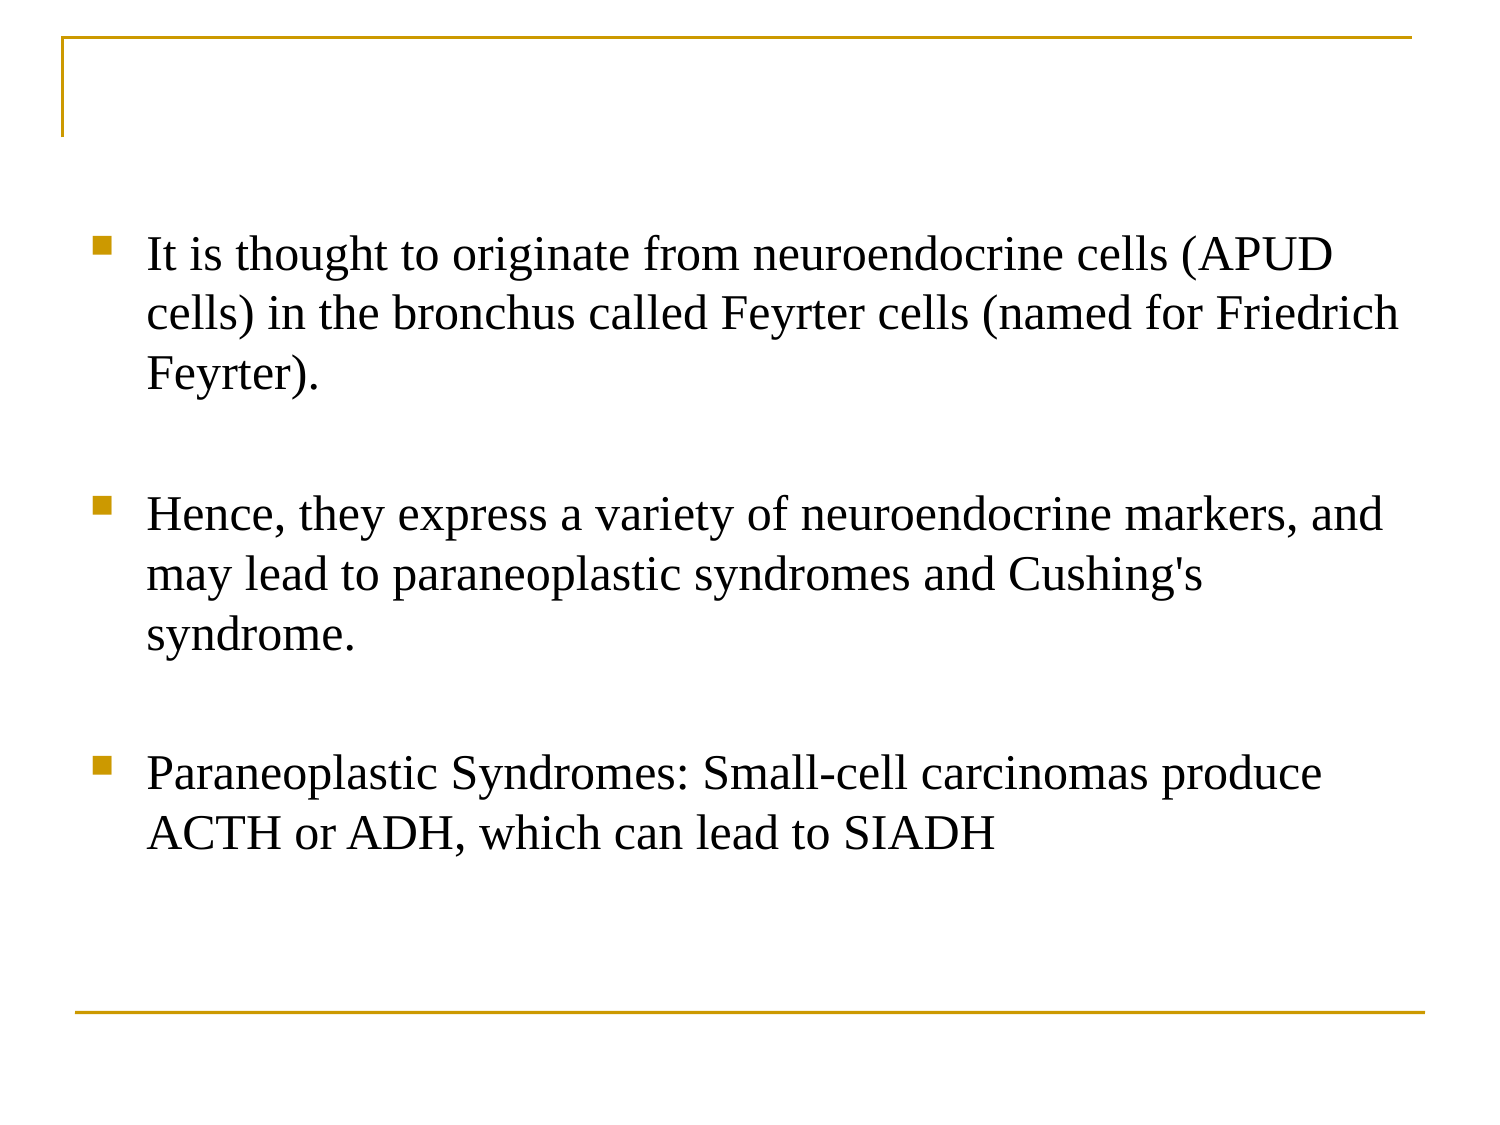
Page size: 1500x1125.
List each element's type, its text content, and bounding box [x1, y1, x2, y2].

list It is thought to originate from neuroendocrine cells (APUD cells) in the bronchus called Feyrter cells (named for Friedrich Feyrter). Hence, they express a variety of neuroendocrine markers, and may lead to paraneoplastic syndromes and Cushing's syndrome. Paraneoplastic Syndromes: Small-cell carcinomas produce ACTH or ADH, which can lead to SIADH [74, 212, 1426, 956]
